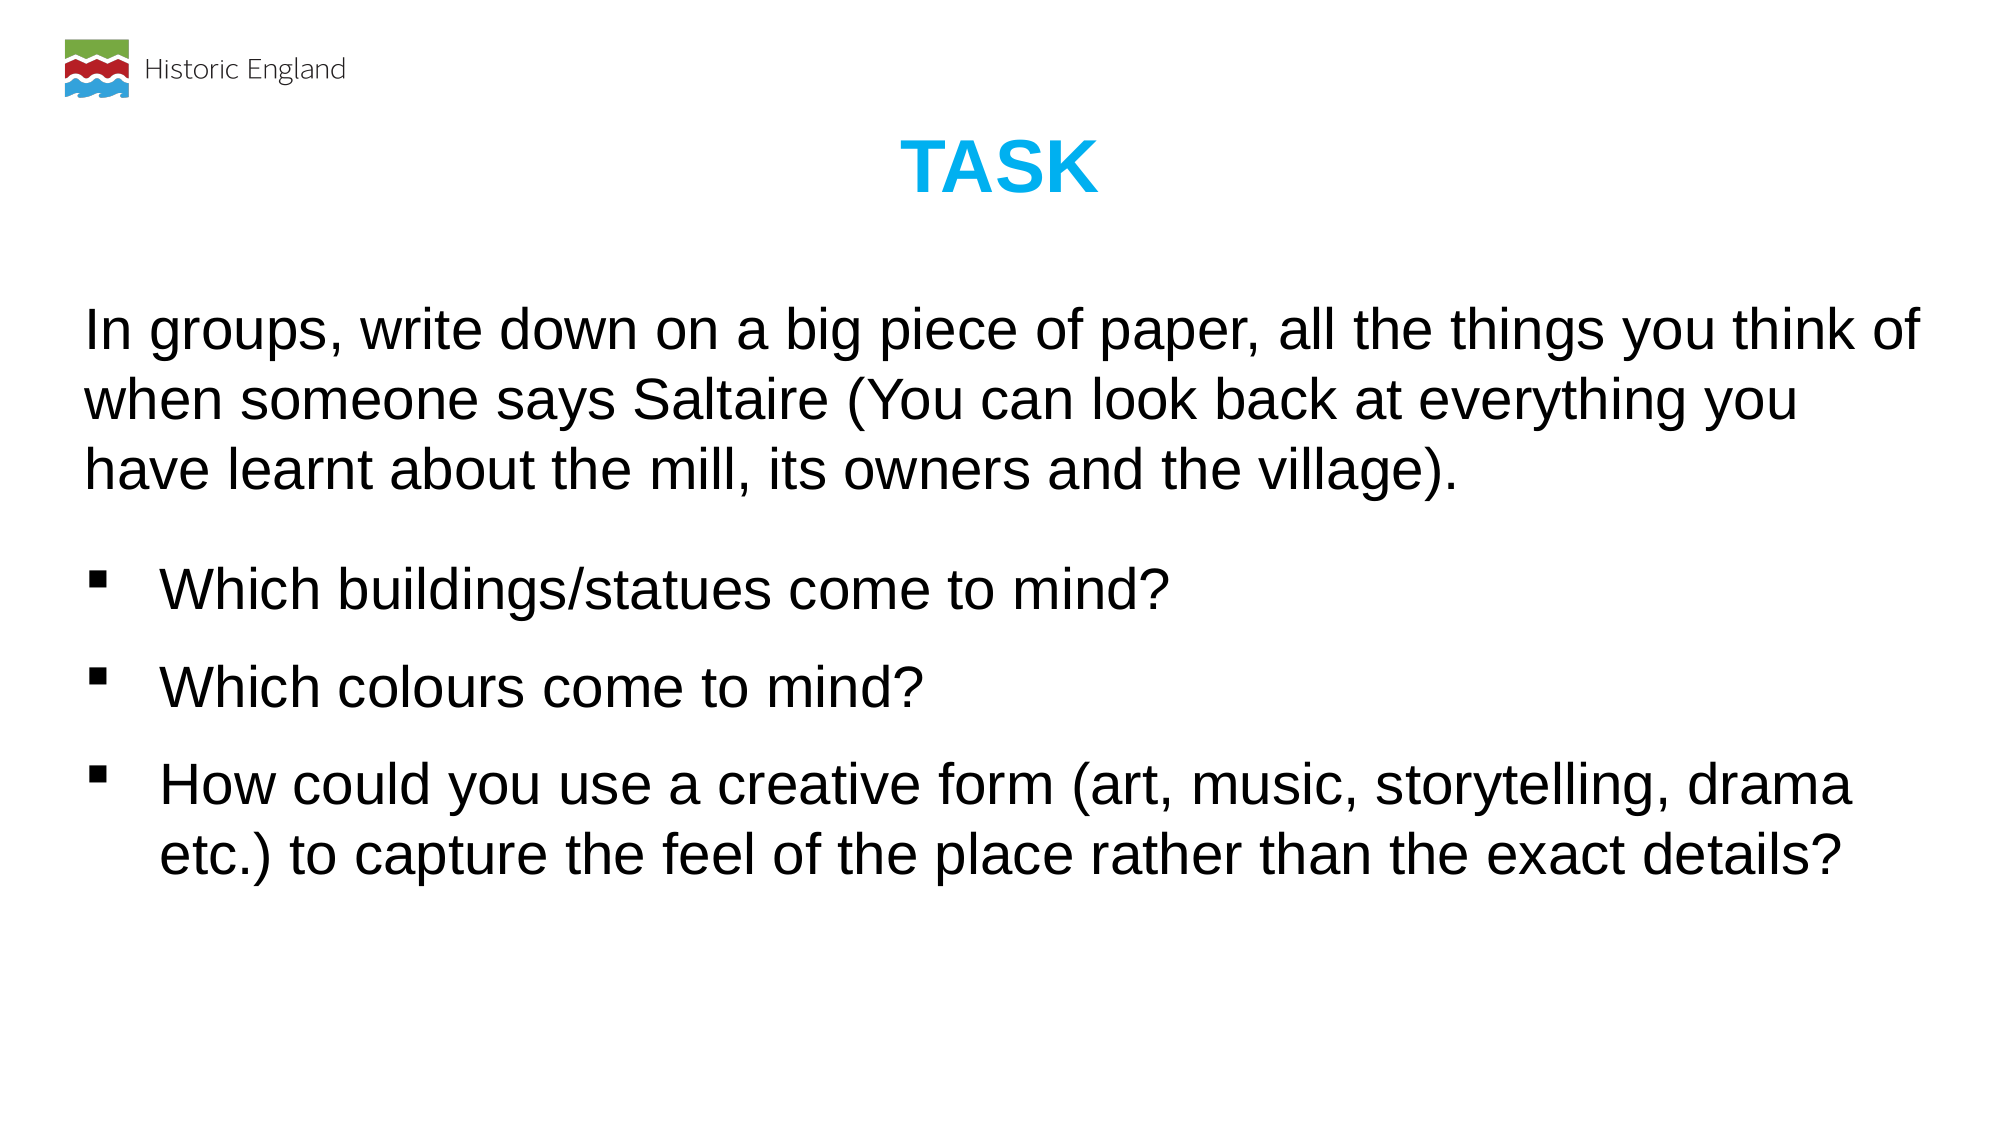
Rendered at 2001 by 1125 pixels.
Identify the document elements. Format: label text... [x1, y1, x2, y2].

text_box TASK [0, 110, 2000, 216]
text_box In groups, write down on a big piece of paper, all the things you think of when someone says Saltaire (You can look back at everything you have learnt about the mill, its owners and the village). Which buildings/statues come to mind? Which colours come to mind? How could you use a creative form (art, music, storytelling, drama etc.) to capture the feel of the place rather than the exact details? [69, 254, 1940, 894]
